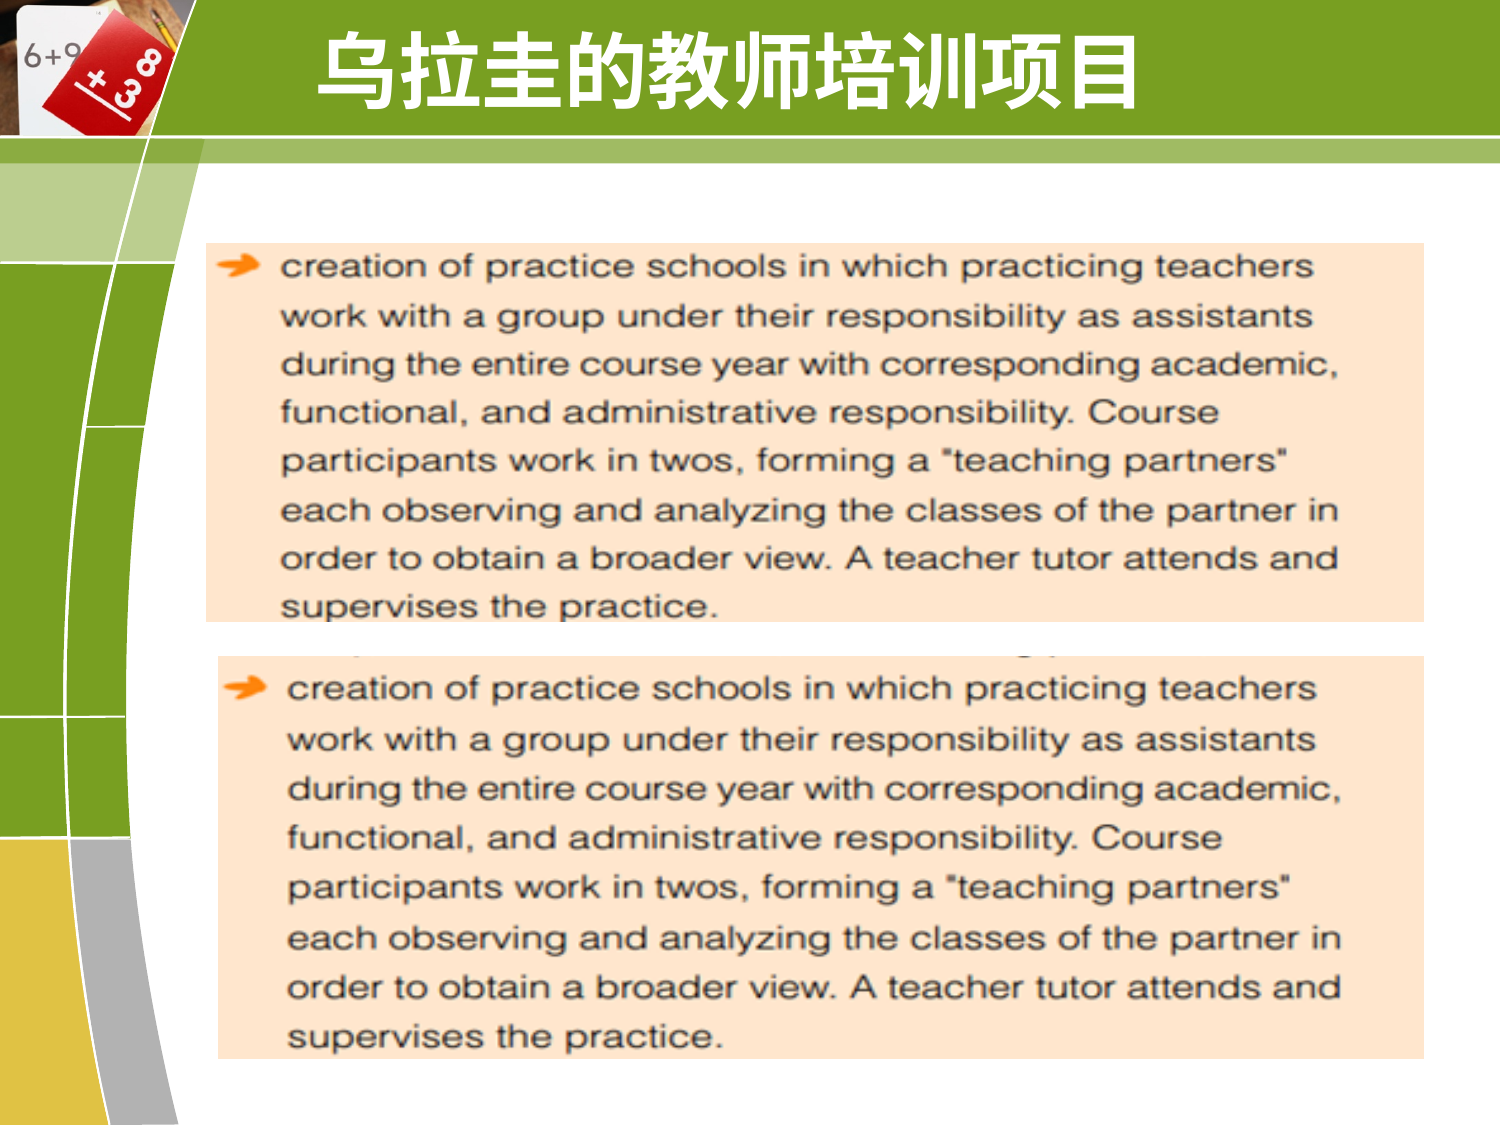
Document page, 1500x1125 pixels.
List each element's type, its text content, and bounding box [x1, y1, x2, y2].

picture [206, 243, 1424, 622]
text_box 乌拉圭的教师培训项目 [299, 22, 1317, 116]
picture [218, 656, 1424, 1059]
picture [0, 0, 194, 136]
